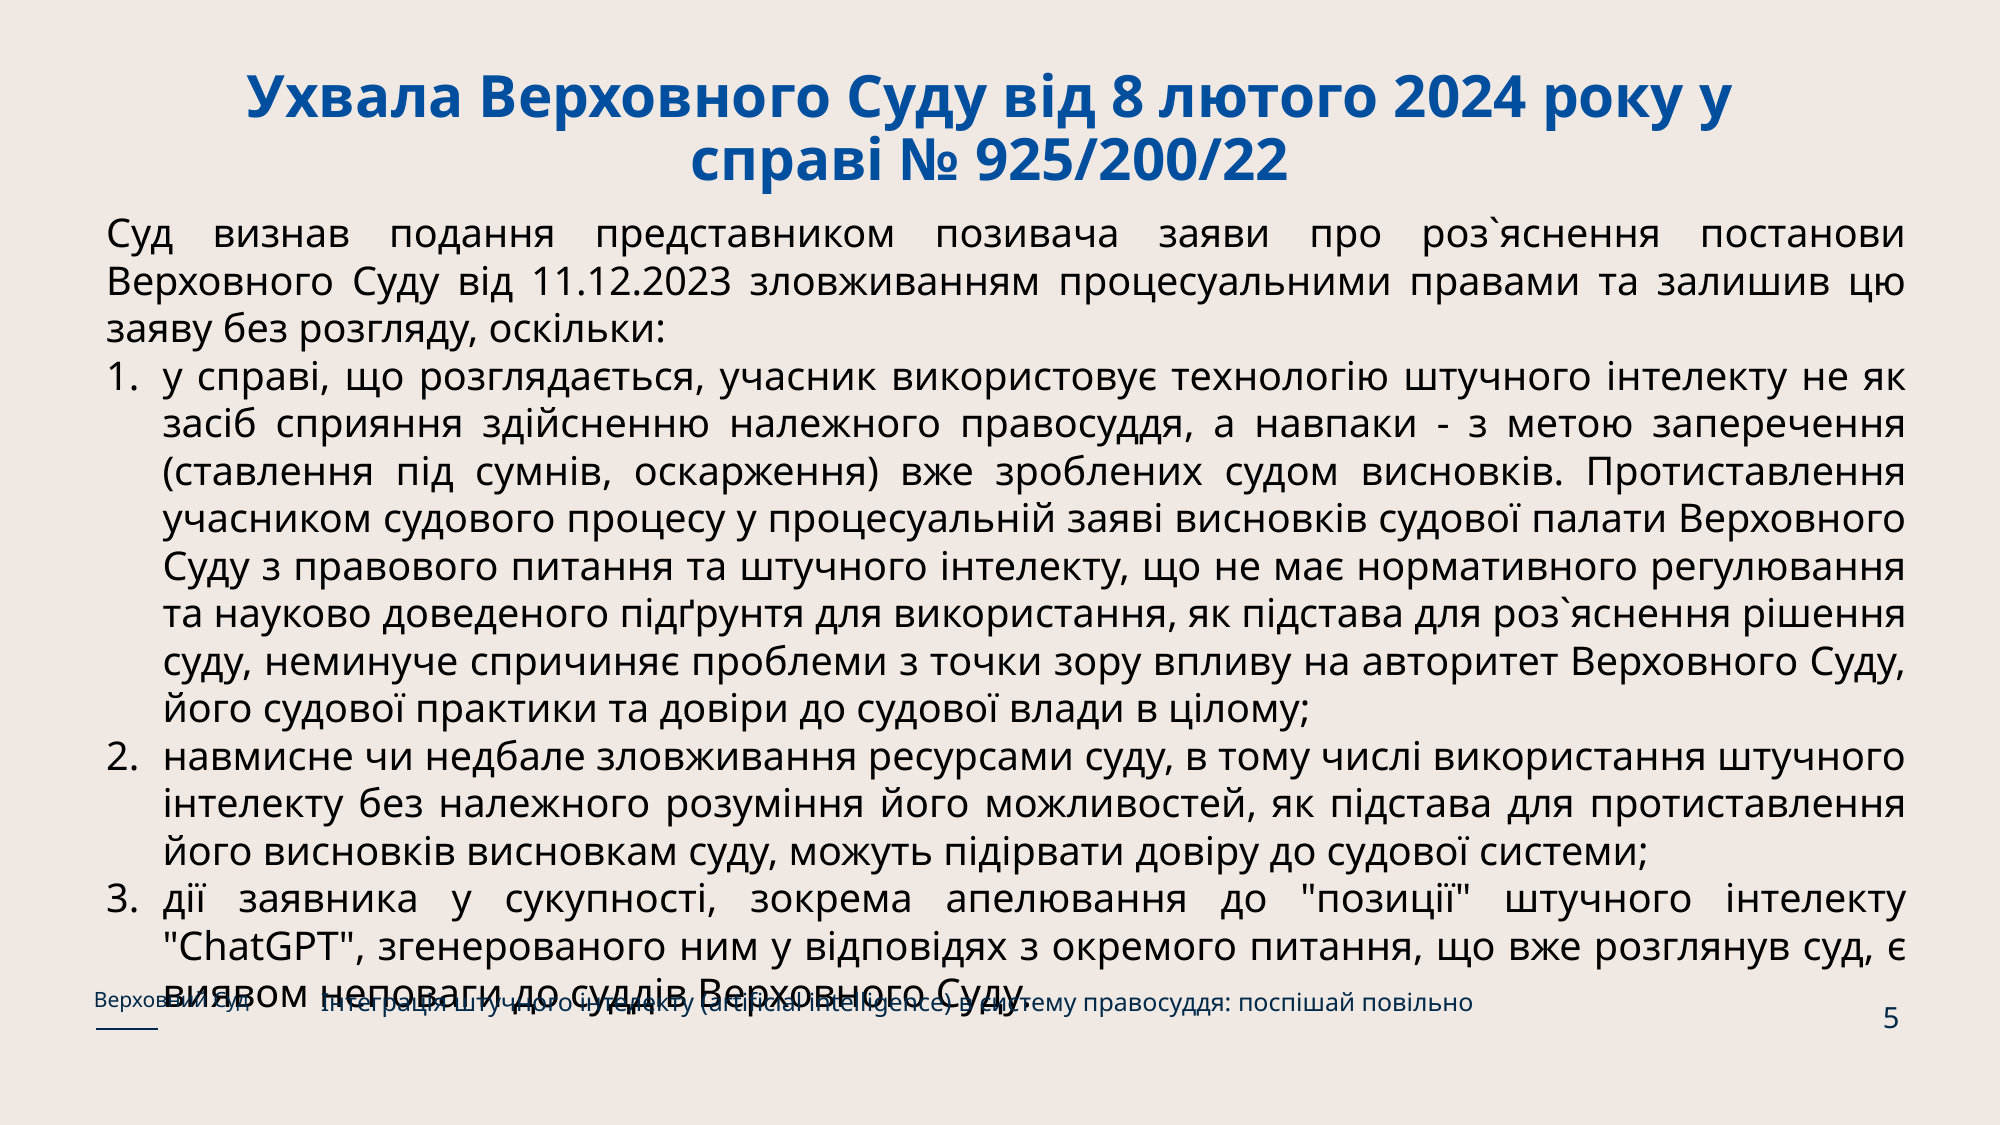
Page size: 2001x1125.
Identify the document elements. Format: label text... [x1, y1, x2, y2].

list Суд визнав подання представником позивача заяви про роз`яснення постанови Верховного Суду від 11.12.2023 зловживанням процесуальними правами та залишив цю заяву без розгляду, оскільки: у справі, що розглядається, учасник використовує технологію штучного інтелекту не як засіб сприяння здійсненню належного правосуддя, а навпаки - з метою заперечення (ставлення під сумнів, оскарження) вже зроблених судом висновків. Протиставлення учасником судового процесу у процесуальній заяві висновків судової палати Верховного Суду з правового питання та штучного інтелекту, що не має нормативного регулювання та науково доведеного підґрунтя для використання, як підстава для роз`яснення рішення суду, неминуче спричиняє проблеми з точки зору впливу на авторитет Верховного Суду, його судової практики та довіри до судової влади в цілому; навмисне чи недбале зловживання ресурсами суду, в тому числі використання штучного інтелекту без належного розуміння його можливостей, як підстава для протиставлення його висновків висновкам суду, можуть підірвати довіру до судової системи; дії заявника у сукупності, зокрема апелювання до "позиції" штучного інтелекту "ChatGPT", згенерованого ним у відповідях з окремого питання, що вже розглянув суд, є виявом неповаги до суддів Верховного Суду. [53, 200, 1924, 939]
text_box 5 [1520, 983, 1915, 1050]
text_box Верховний Суд [79, 982, 269, 1036]
text_box Інтеграція штучного інтелекту (artificial intelligence) в систему правосуддя: поспішай повільно [305, 979, 1802, 1033]
title Ухвала Верховного Суду від 8 лютого 2024 року у справі № 925/200/22 [127, 82, 1853, 187]
